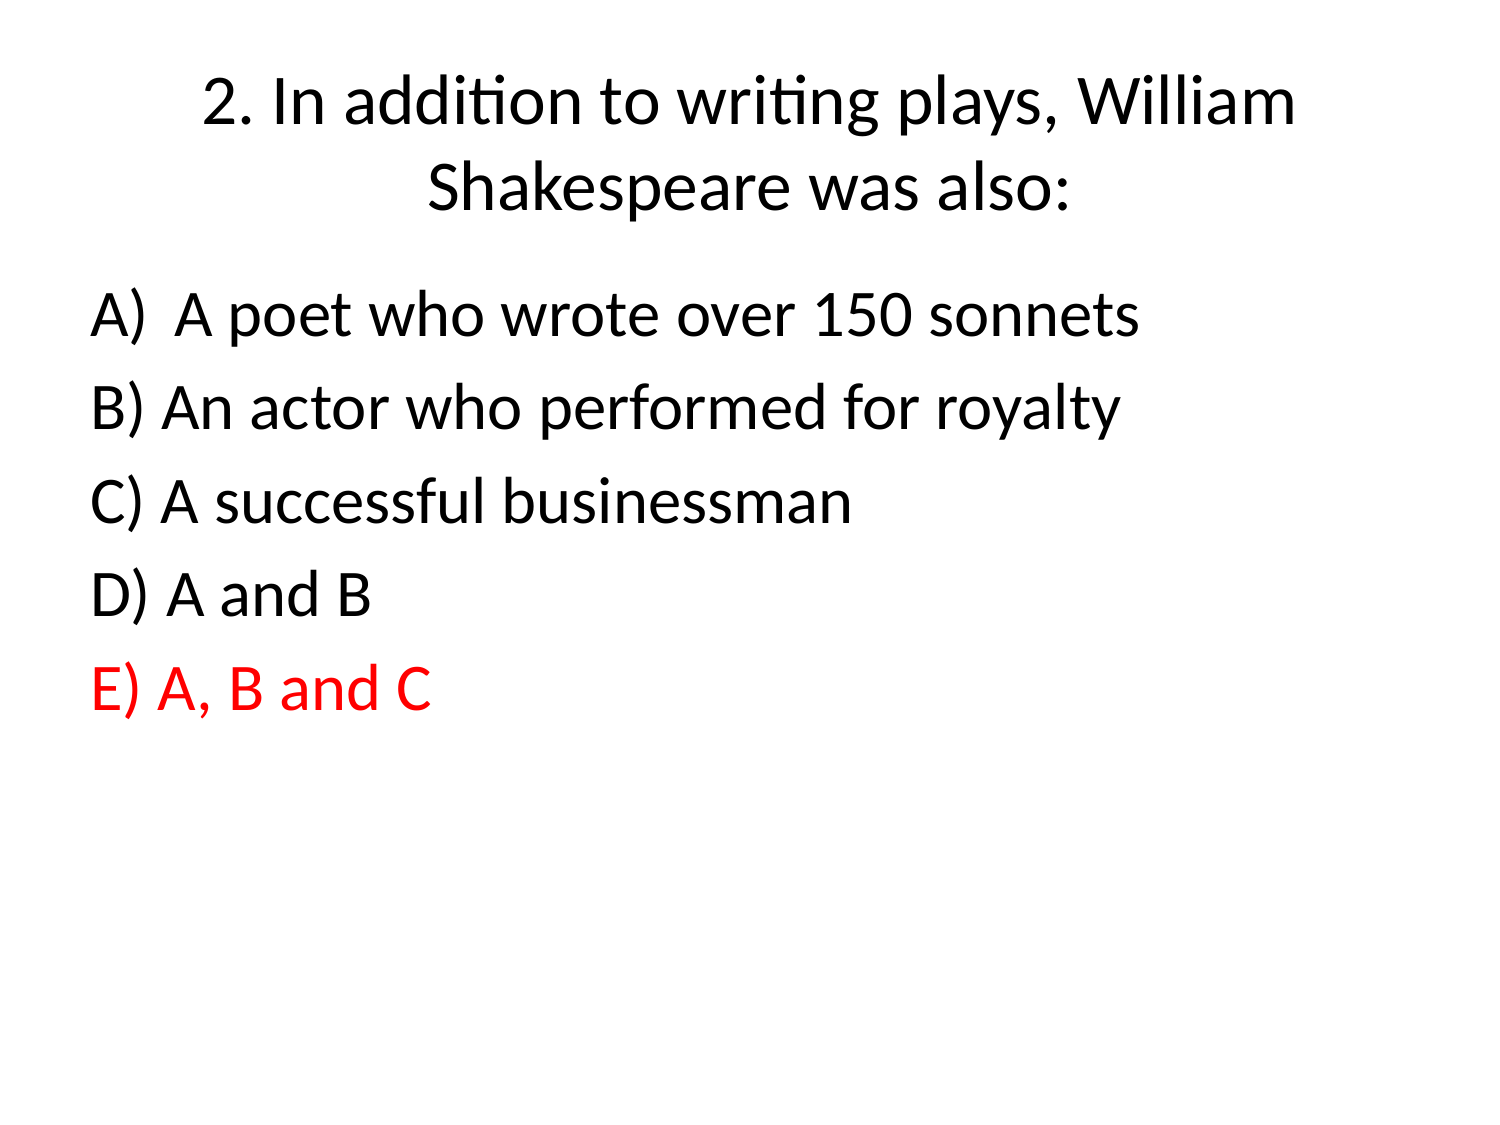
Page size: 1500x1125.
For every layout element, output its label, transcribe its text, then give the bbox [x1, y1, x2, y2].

list A poet who wrote over 150 sonnets B) An actor who performed for royalty C) A successful businessman D) A and B E) A, B and C [75, 262, 1425, 1005]
title 2. In addition to writing plays, William Shakespeare was also: [75, 45, 1425, 233]
